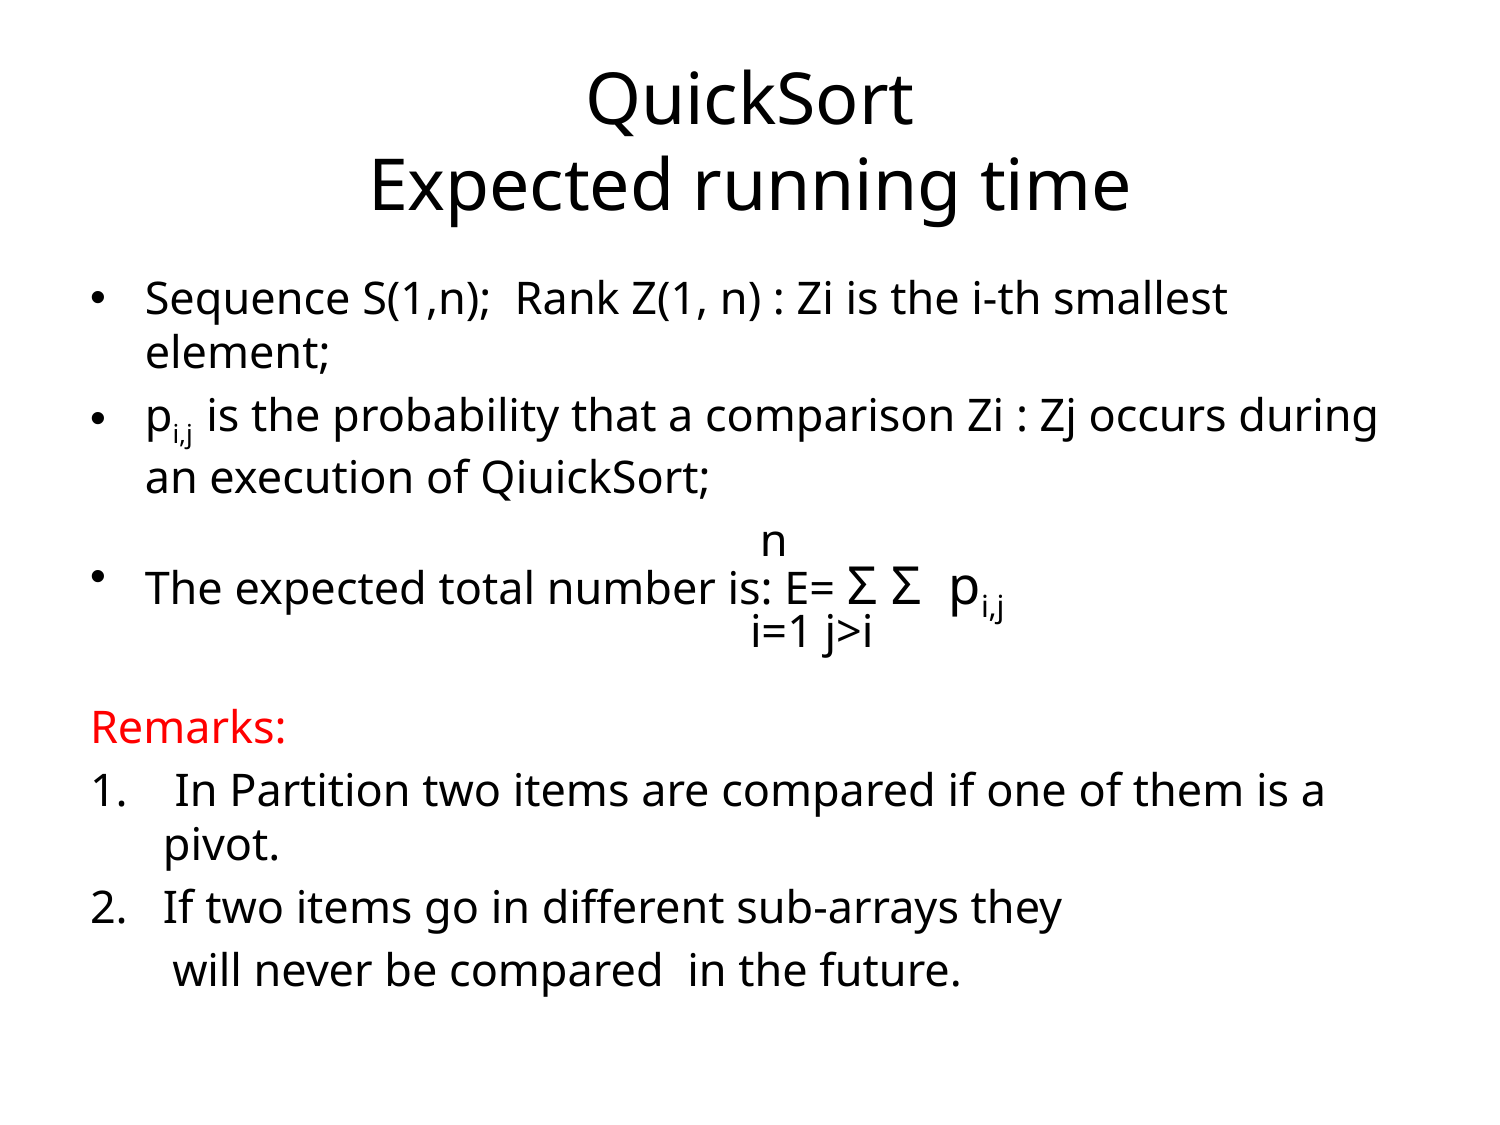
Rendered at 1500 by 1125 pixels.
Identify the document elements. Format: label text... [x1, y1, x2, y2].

title QuickSort Expected running time [75, 45, 1425, 233]
list Sequence S(1,n); Rank Z(1, n) : Zi is the i-th smallest element; pi,j is the probability that a comparison Zi : Zj occurs during an execution of QiuickSort; n The expected total number is: E= Σ Σ pi,j i=1 j>i Remarks: In Partition two items are compared if one of them is a pivot. If two items go in different sub-arrays they will never be compared in the future. [75, 262, 1425, 1005]
